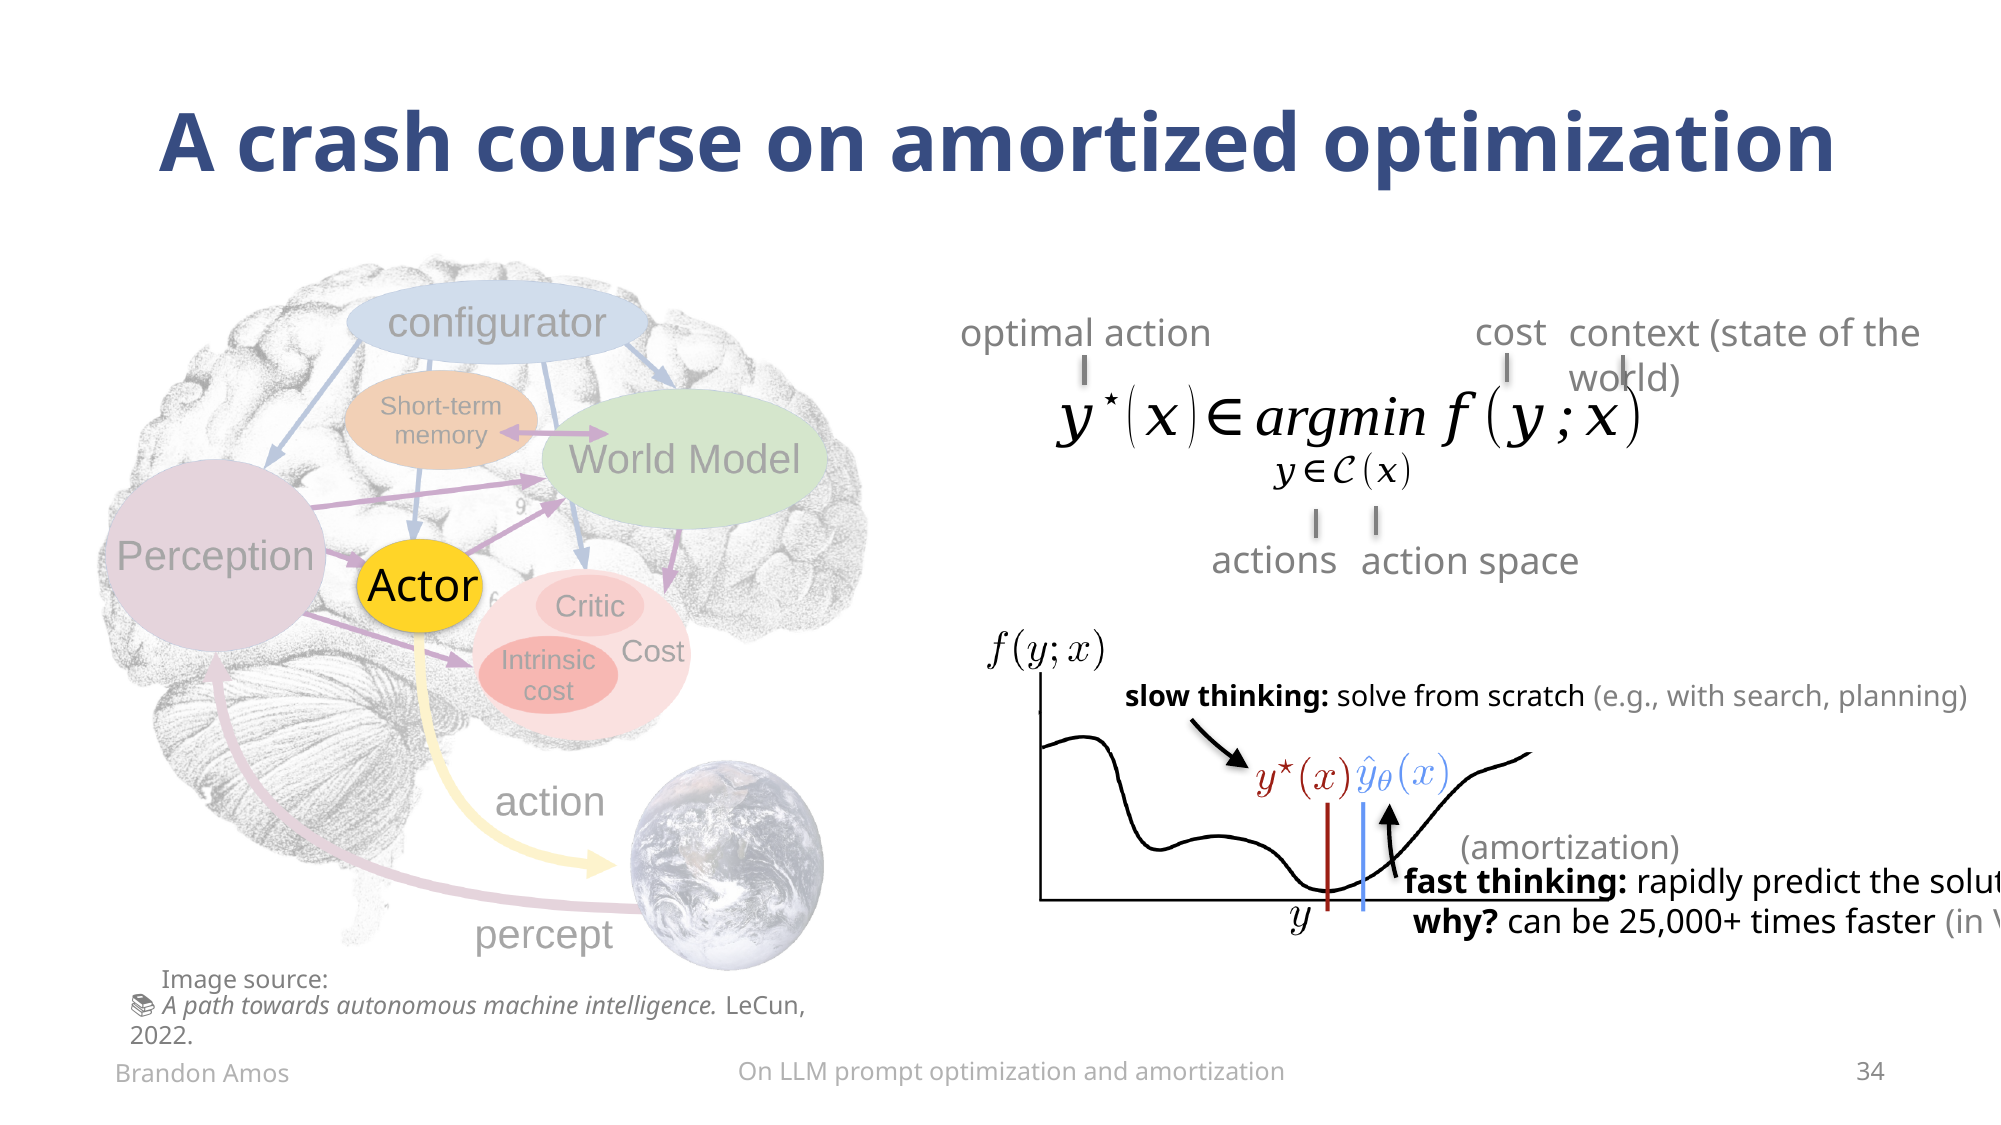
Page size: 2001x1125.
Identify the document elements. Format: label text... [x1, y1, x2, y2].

title A crash course on amortized optimization [99, 45, 1900, 233]
text_box context (state of the world) [1553, 301, 2000, 414]
text_box 📚 A path towards autonomous machine intelligence. LeCun, 2022. [115, 999, 843, 1028]
text_box fast thinking: rapidly predict the solution [1622, 852, 2000, 892]
picture [78, 246, 880, 990]
text_box slow thinking: solve from scratch (e.g., with search, planning) [1622, 669, 2000, 753]
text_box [944, 301, 1298, 409]
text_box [936, 506, 1606, 600]
slide_number Brandon Amos [99, 1042, 567, 1103]
text_box cost [1459, 300, 1589, 373]
footer On LLM prompt optimization and amortization [590, 1042, 1433, 1103]
text_box why? can be 25,000+ times faster (in VAEs) [1398, 892, 2000, 975]
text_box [976, 624, 1617, 946]
slide_number 34 [1433, 1042, 1900, 1103]
text_box (amortization) [1622, 818, 1696, 878]
